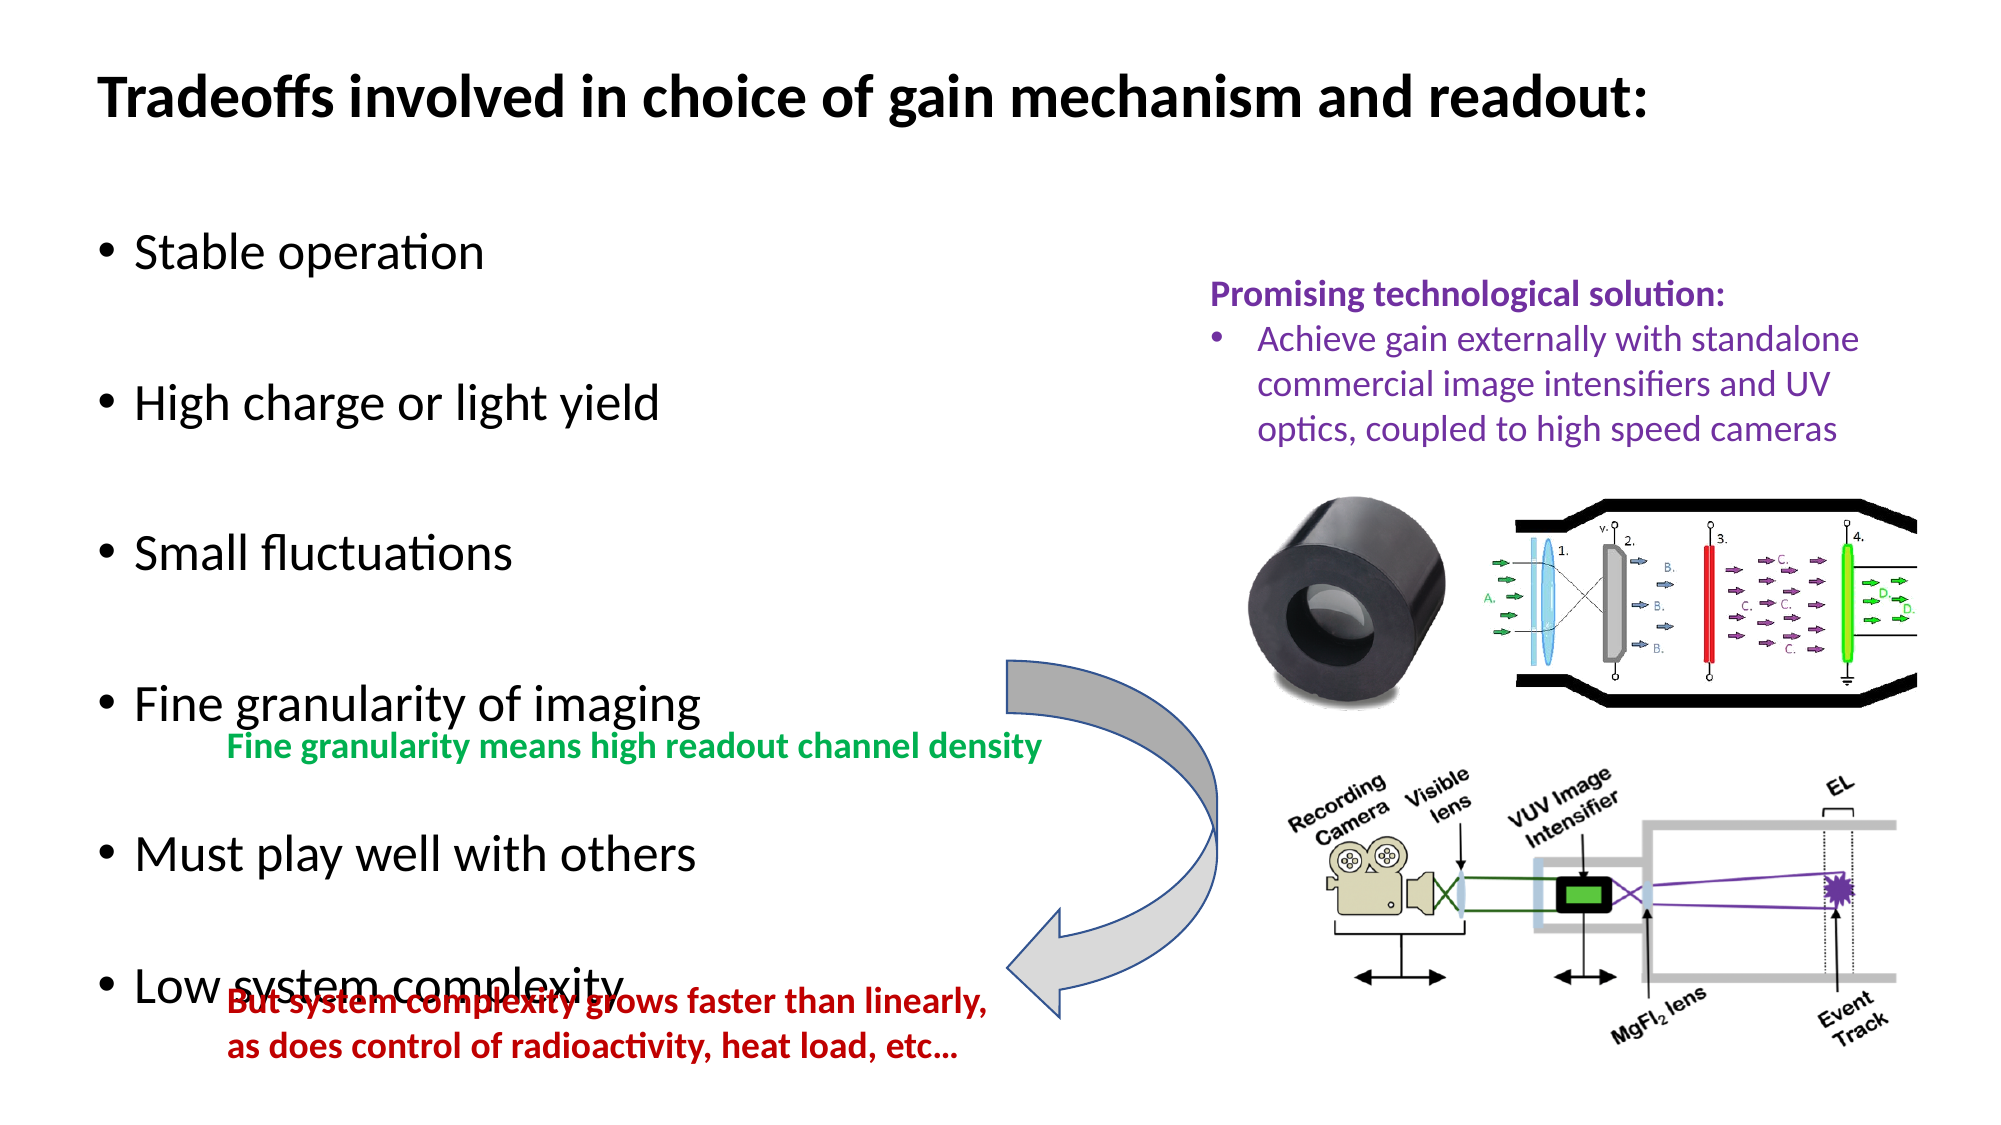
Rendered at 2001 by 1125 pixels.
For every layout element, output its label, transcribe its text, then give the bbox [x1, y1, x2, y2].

picture [1260, 748, 1918, 1076]
text_box [1005, 659, 1219, 1020]
picture [1247, 476, 1918, 714]
text_box Promising technological solution: Achieve gain externally with standalone commercial image intensifiers and UV optics, coupled to high speed cameras [1195, 261, 1918, 457]
text_box Fine granularity means high readout channel density [212, 713, 1059, 774]
text_box But system complexity grows faster than linearly, as does control of radioactivity, heat load, etc… [212, 968, 1004, 1074]
text_box Tradeoffs involved in choice of gain mechanism and readout: Stable operation High charge or light yield Small fluctuations Fine granularity of imaging Must play well with others Low system complexity [82, 56, 1808, 1026]
